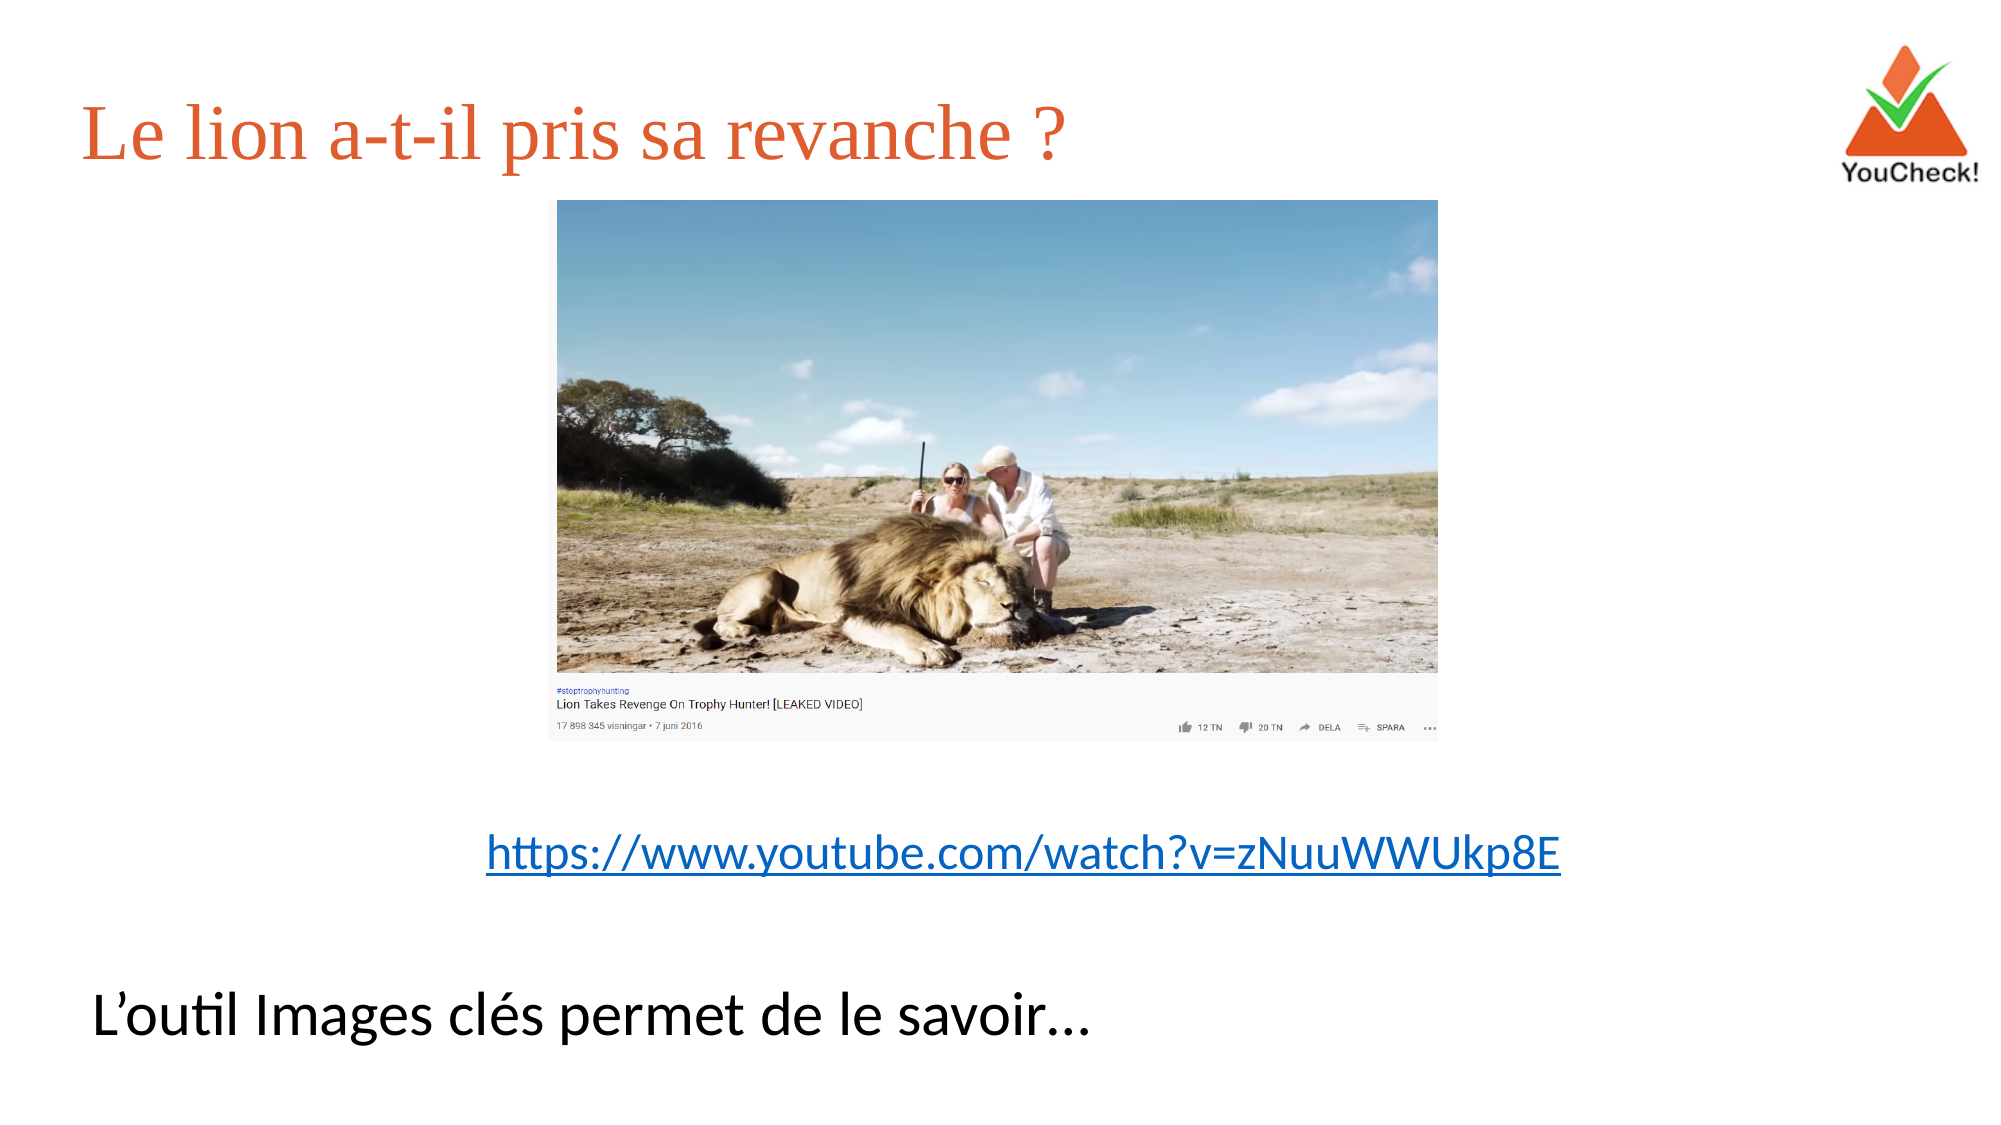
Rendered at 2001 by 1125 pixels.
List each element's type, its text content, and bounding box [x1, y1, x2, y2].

text_box Le lion a-t-il pris sa revanche ? [67, 73, 1121, 184]
picture [548, 200, 1439, 742]
text_box https://www.youtube.com/watch?v=zNuuWWUkp8E [471, 811, 1608, 856]
picture [1826, 31, 1997, 201]
title L’outil Images clés permet de le savoir… [77, 856, 1803, 1075]
